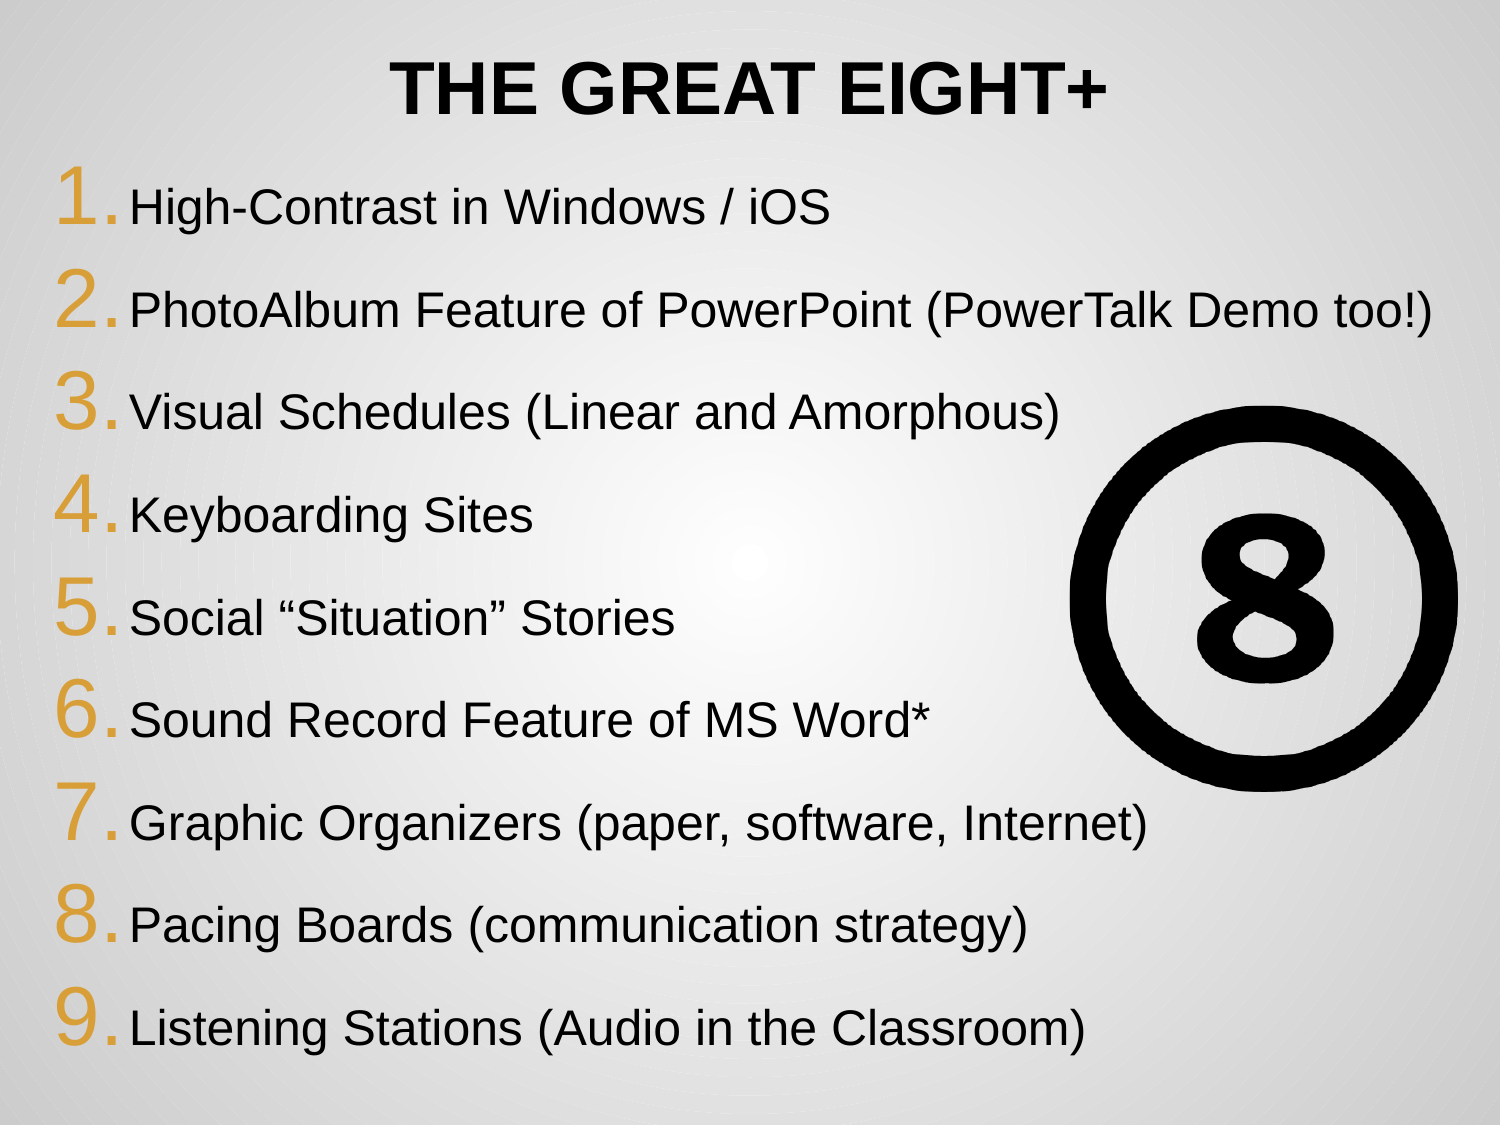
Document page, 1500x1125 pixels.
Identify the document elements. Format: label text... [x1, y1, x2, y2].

text_box [1061, 397, 1466, 800]
title The Great Eight+ [75, 0, 1425, 137]
list High-Contrast in Windows / iOS PhotoAlbum Feature of PowerPoint (PowerTalk Demo too!) Visual Schedules (Linear and Amorphous) Keyboarding Sites Social “Situation” Stories Sound Record Feature of MS Word* Graphic Organizers (paper, software, Internet) Pacing Boards (communication strategy) Listening Stations (Audio in the Classroom) Graphic Organizers (paper, software, Internet) Pacing Boards (communication strategy) Listening Stations (Audio in the Classroom) [24, 137, 1500, 1038]
